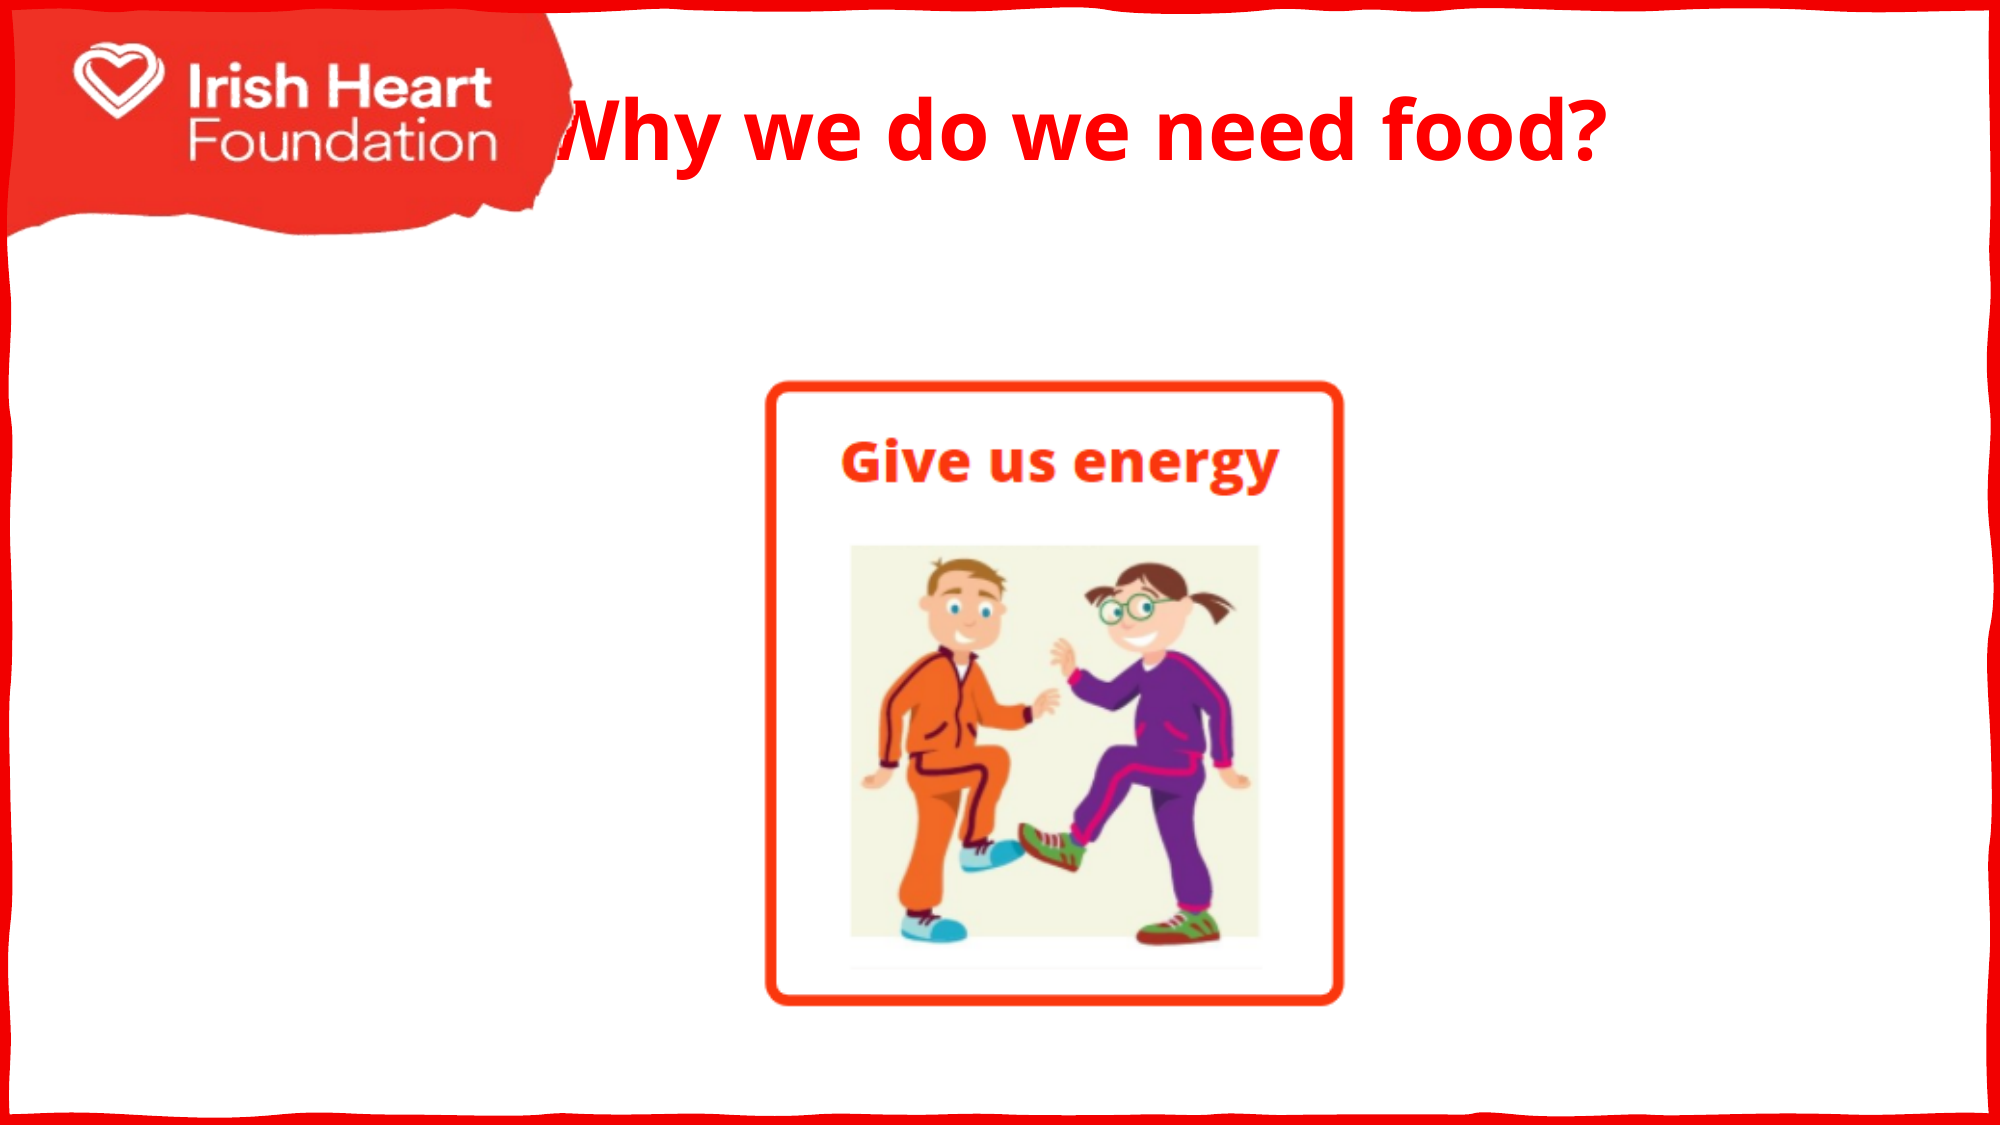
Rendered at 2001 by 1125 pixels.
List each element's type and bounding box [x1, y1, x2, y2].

picture [746, 367, 1355, 1020]
text_box [0, 0, 2000, 1125]
picture [0, 0, 587, 263]
